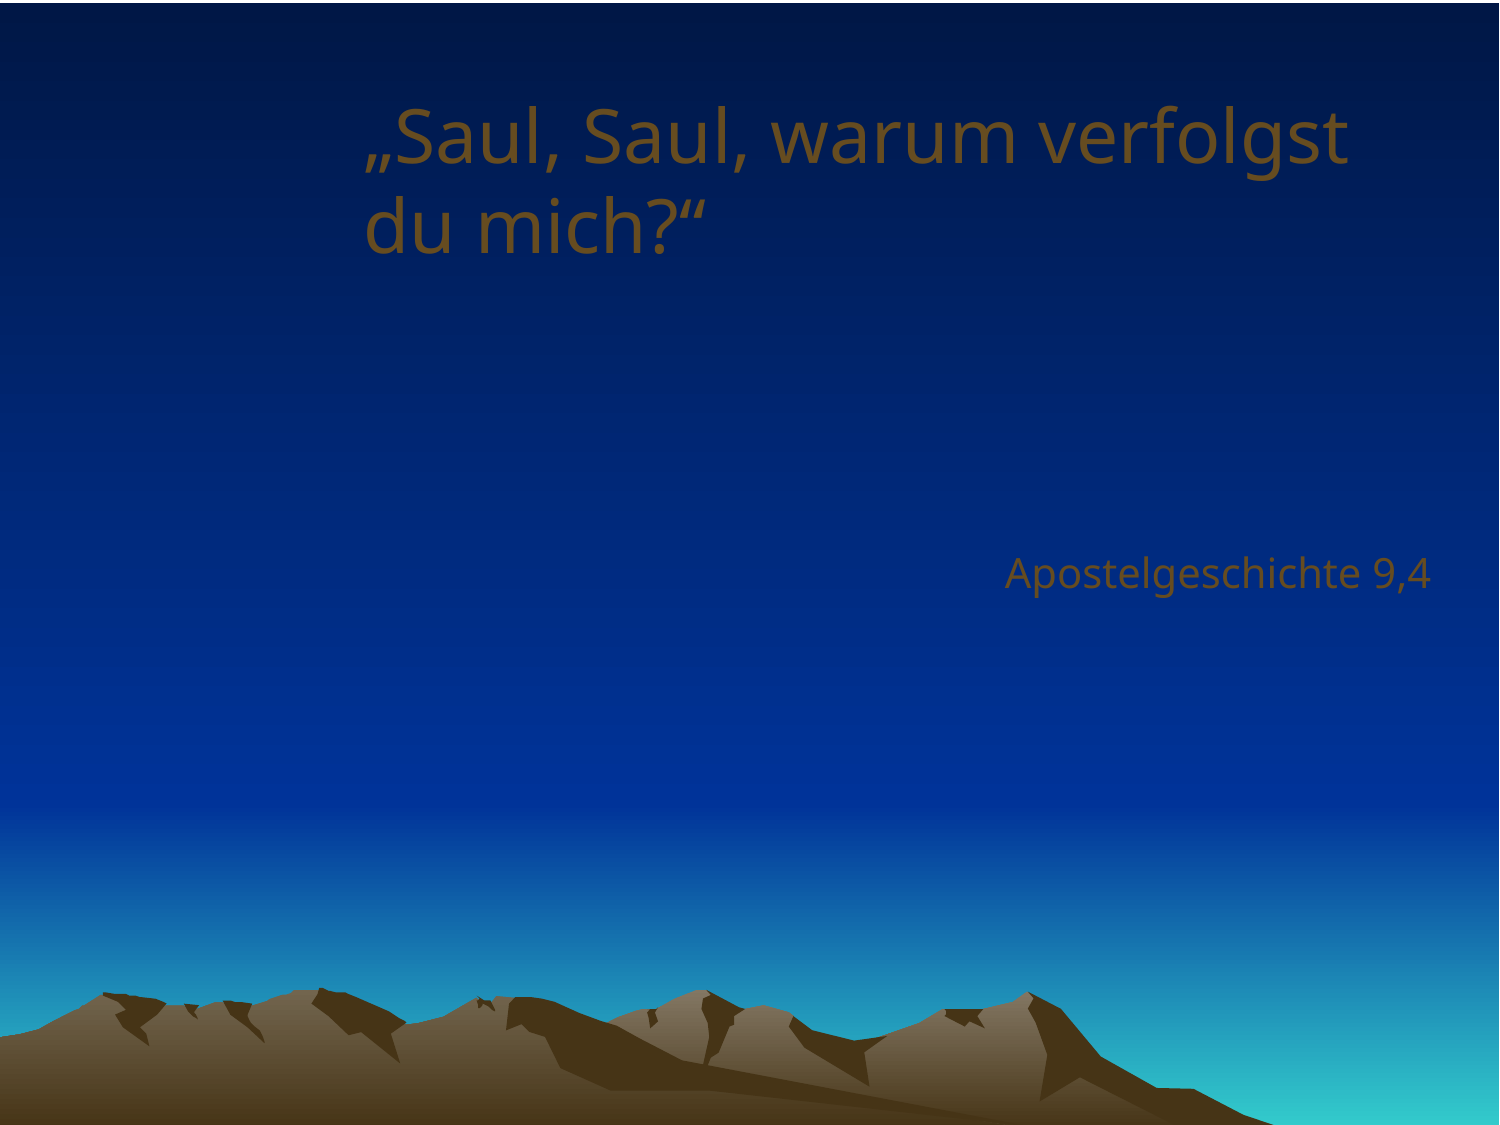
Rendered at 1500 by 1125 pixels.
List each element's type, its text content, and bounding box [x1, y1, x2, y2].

subtitle Apostelgeschichte 9,4 [761, 538, 1447, 1125]
picture [0, 0, 1500, 1125]
title „Saul, Saul, warum verfolgst du mich?“ [348, 77, 1447, 280]
